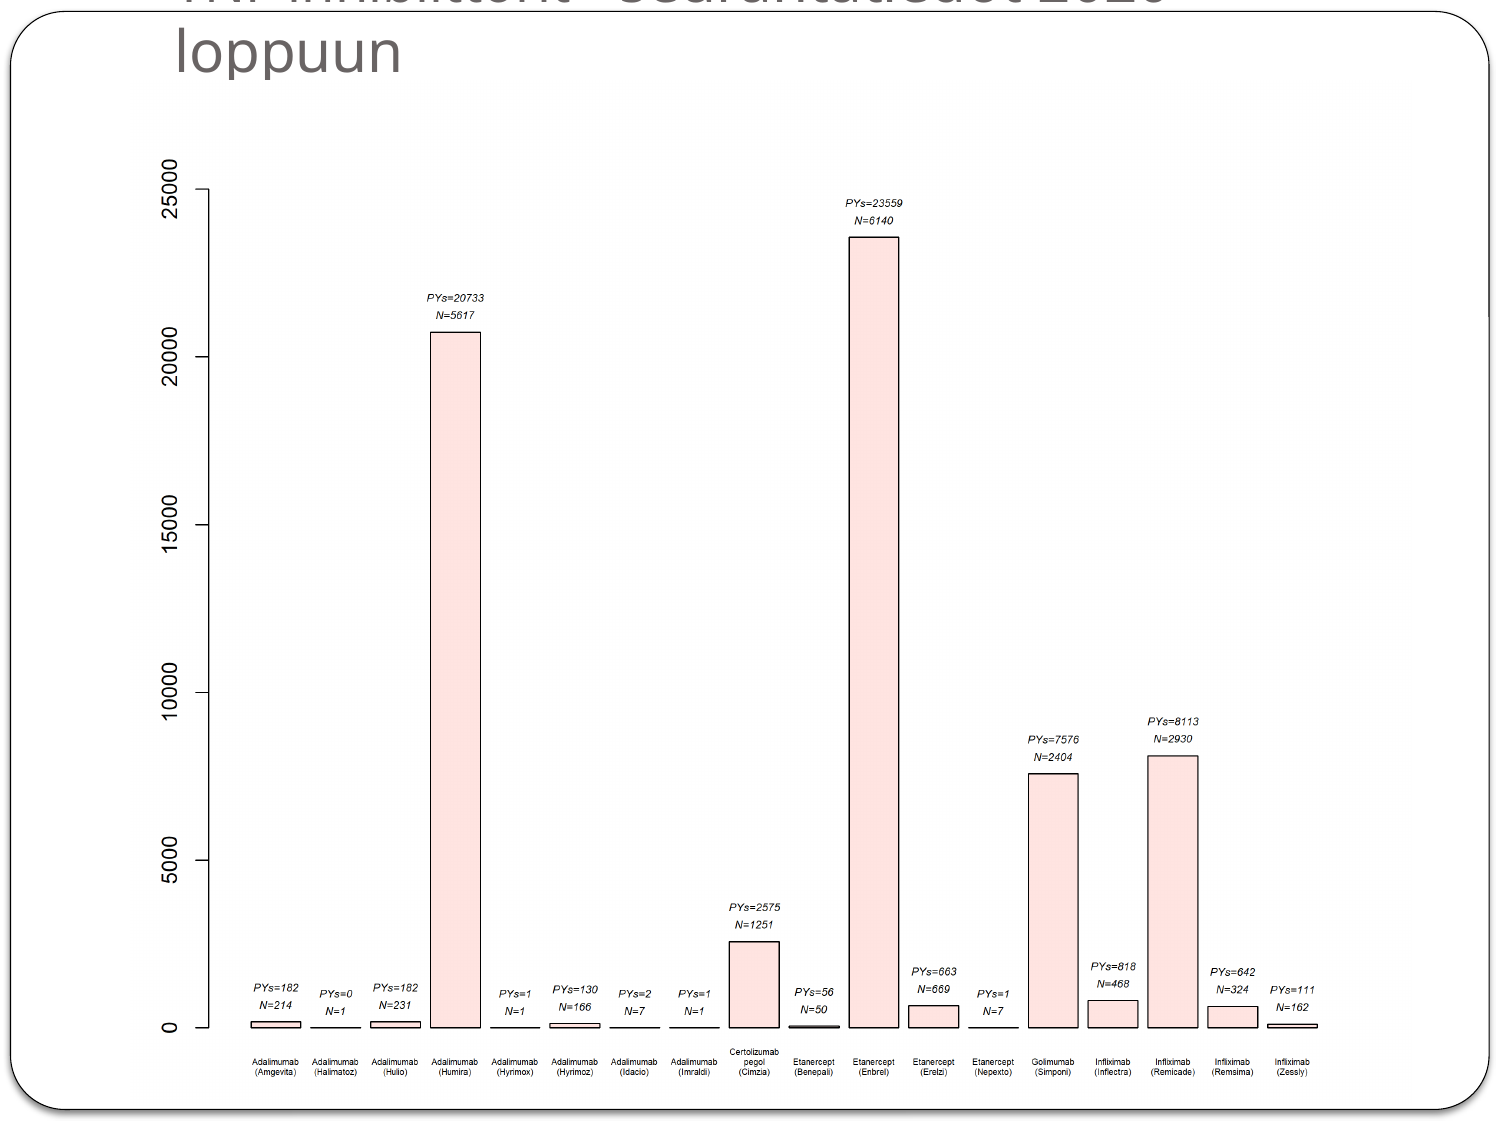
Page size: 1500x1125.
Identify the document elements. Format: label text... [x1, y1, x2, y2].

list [129, 80, 1412, 1107]
title TNF inhibiittorit - seurantatiedot 2020 loppuun [159, 7, 1329, 79]
